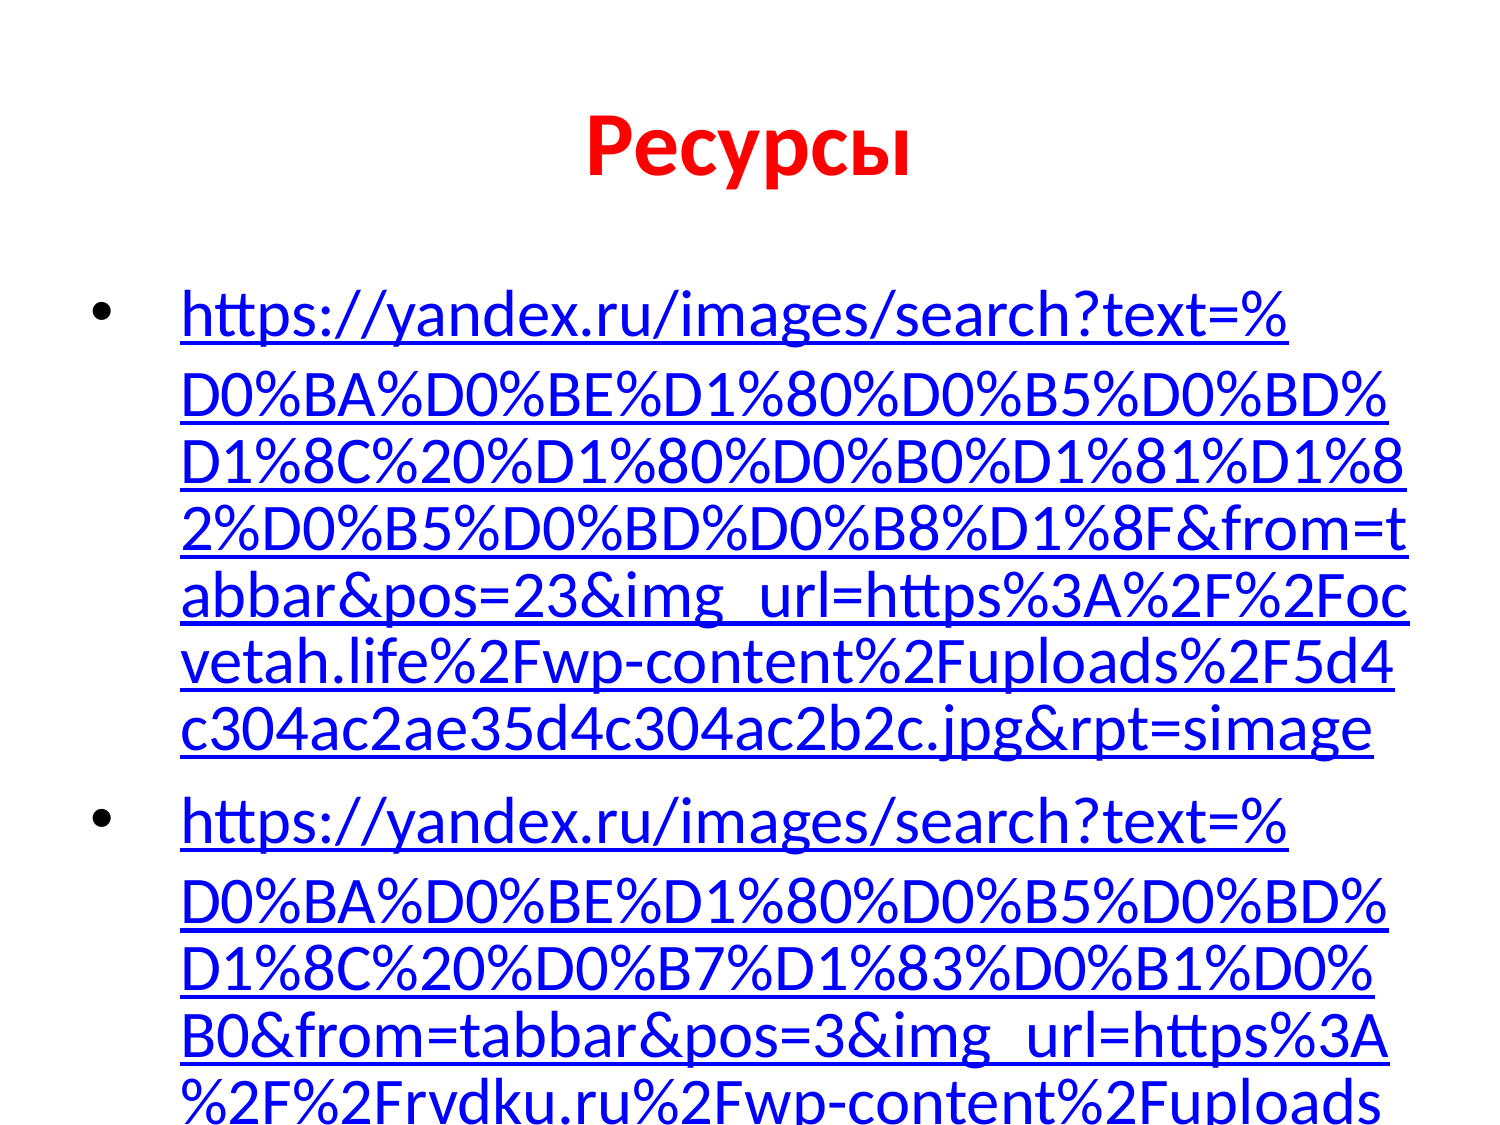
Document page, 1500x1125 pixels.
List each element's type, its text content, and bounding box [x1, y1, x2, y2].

list https://yandex.ru/images/search?text=%D0%BA%D0%BE%D1%80%D0%B5%D0%BD%D1%8C%20%D1%80%D0%B0%D1%81%D1%82%D0%B5%D0%BD%D0%B8%D1%8F&from=tabbar&pos=23&img_url=https%3A%2F%2Focvetah.life%2Fwp-content%2Fuploads%2F5d4c304ac2ae35d4c304ac2b2c.jpg&rpt=simage https://yandex.ru/images/search?text=%D0%BA%D0%BE%D1%80%D0%B5%D0%BD%D1%8C%20%D0%B7%D1%83%D0%B1%D0%B0&from=tabbar&pos=3&img_url=https%3A%2F%2Frvdku.ru%2Fwp-content%2Fuploads%2F2019%2F08%2Flekf3z2i.jpg&rpt=simage http://feb-web.ru/feb/ushakov/ush-abc/11/us1e6515.htm?cmd=0&istext=1 https://yandex.ru/images/search?text=%D0%BA%D0%BE%D1%80%D0%B5%D0%BD%D1%8C%20%D0%B2%D0%BE%D0%BB%D0%BE%D1%81%D0%B0&from=tabbar&pos=0&img_url=https%3A%2F%2Fomaske.ru%2Fwp-content%2Fuploads%2F2019%2F03%2Fword-image-494-1024x666.png&rpt=simage [75, 262, 1425, 1005]
title Ресурсы [75, 45, 1425, 233]
